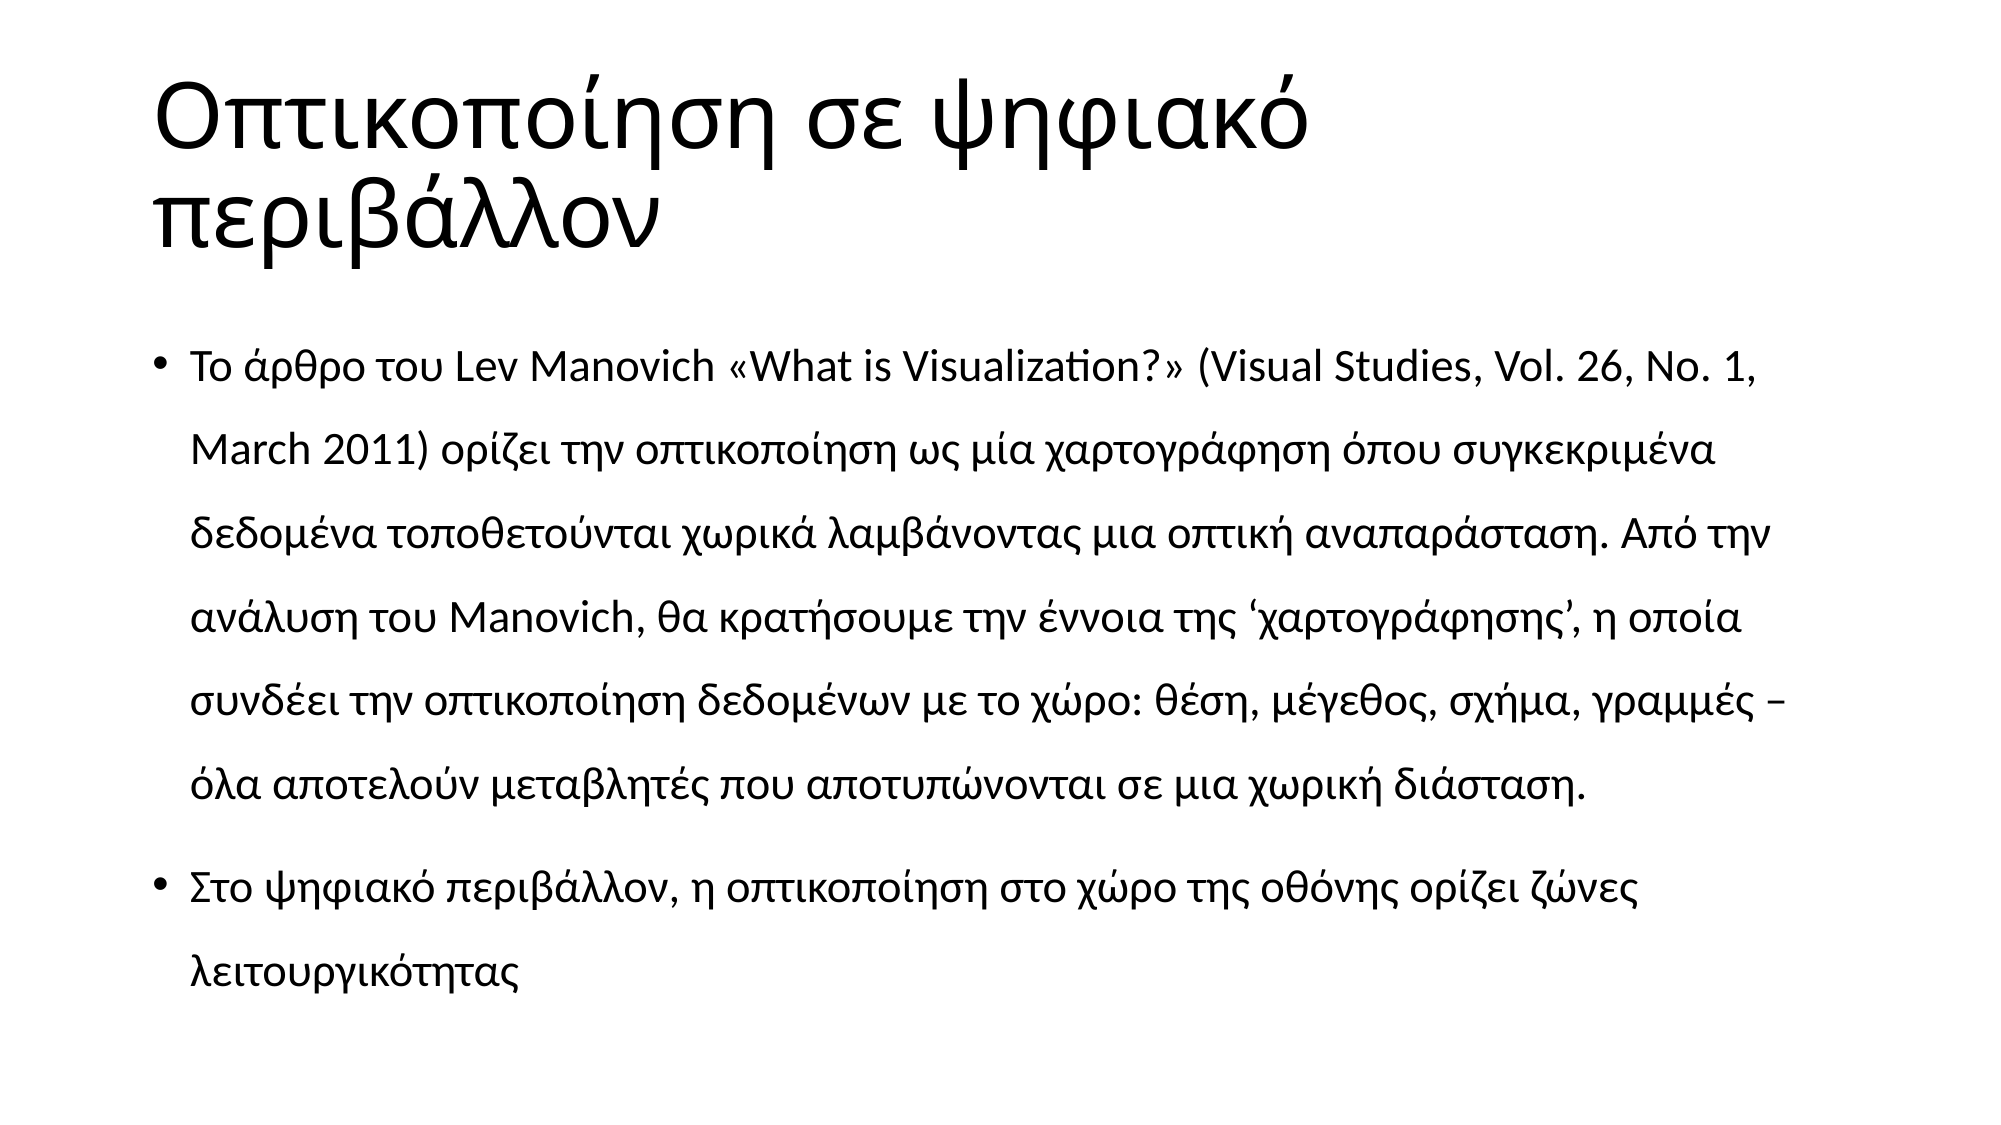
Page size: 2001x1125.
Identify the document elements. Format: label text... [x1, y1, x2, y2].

list Το άρθρο του Lev Manovich «What is Visualization?» (Visual Studies, Vol. 26, No. 1, March 2011) ορίζει την οπτικοποίηση ως μία χαρτογράφηση όπου συγκεκριμένα δεδομένα τοποθετούνται χωρικά λαμβάνοντας μια οπτική αναπαράσταση. Από την ανάλυση του Manovich, θα κρατήσουμε την έννοια της ‘χαρτογράφησης’, η οποία συνδέει την οπτικοποίηση δεδομένων με το χώρο: θέση, μέγεθος, σχήμα, γραμμές – όλα αποτελούν μεταβλητές που αποτυπώνονται σε μια χωρική διάσταση. Στο ψηφιακό περιβάλλον, η οπτικοποίηση στο χώρο της οθόνης ορίζει ζώνες λειτουργικότητας [137, 299, 1863, 1014]
title Οπτικοποίηση σε ψηφιακό περιβάλλον [137, 59, 1863, 278]
